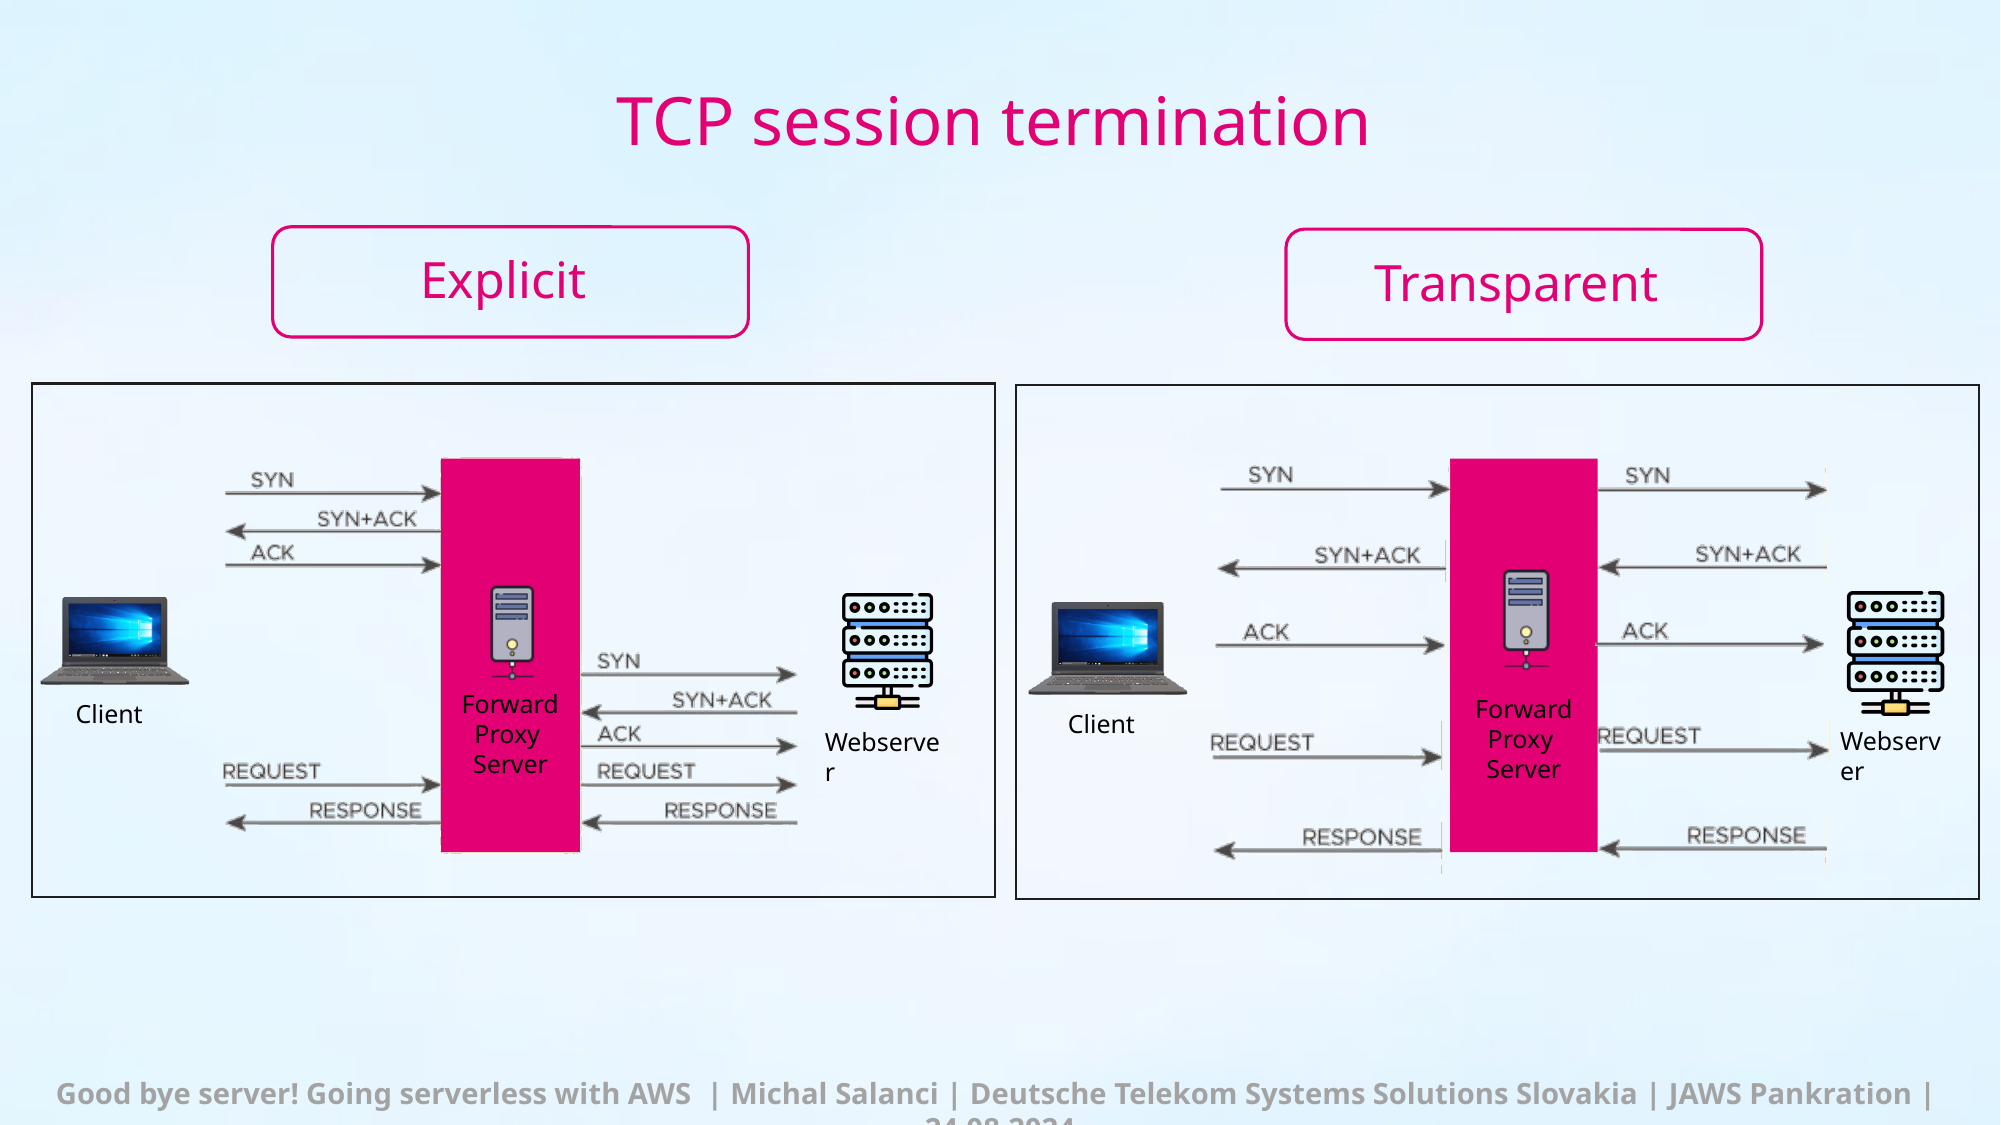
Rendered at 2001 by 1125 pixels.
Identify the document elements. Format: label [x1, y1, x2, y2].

text_box [272, 226, 749, 337]
text_box [1016, 384, 1979, 899]
text_box [32, 383, 996, 898]
text_box [1286, 229, 1762, 340]
picture [0, 0, 2000, 1125]
